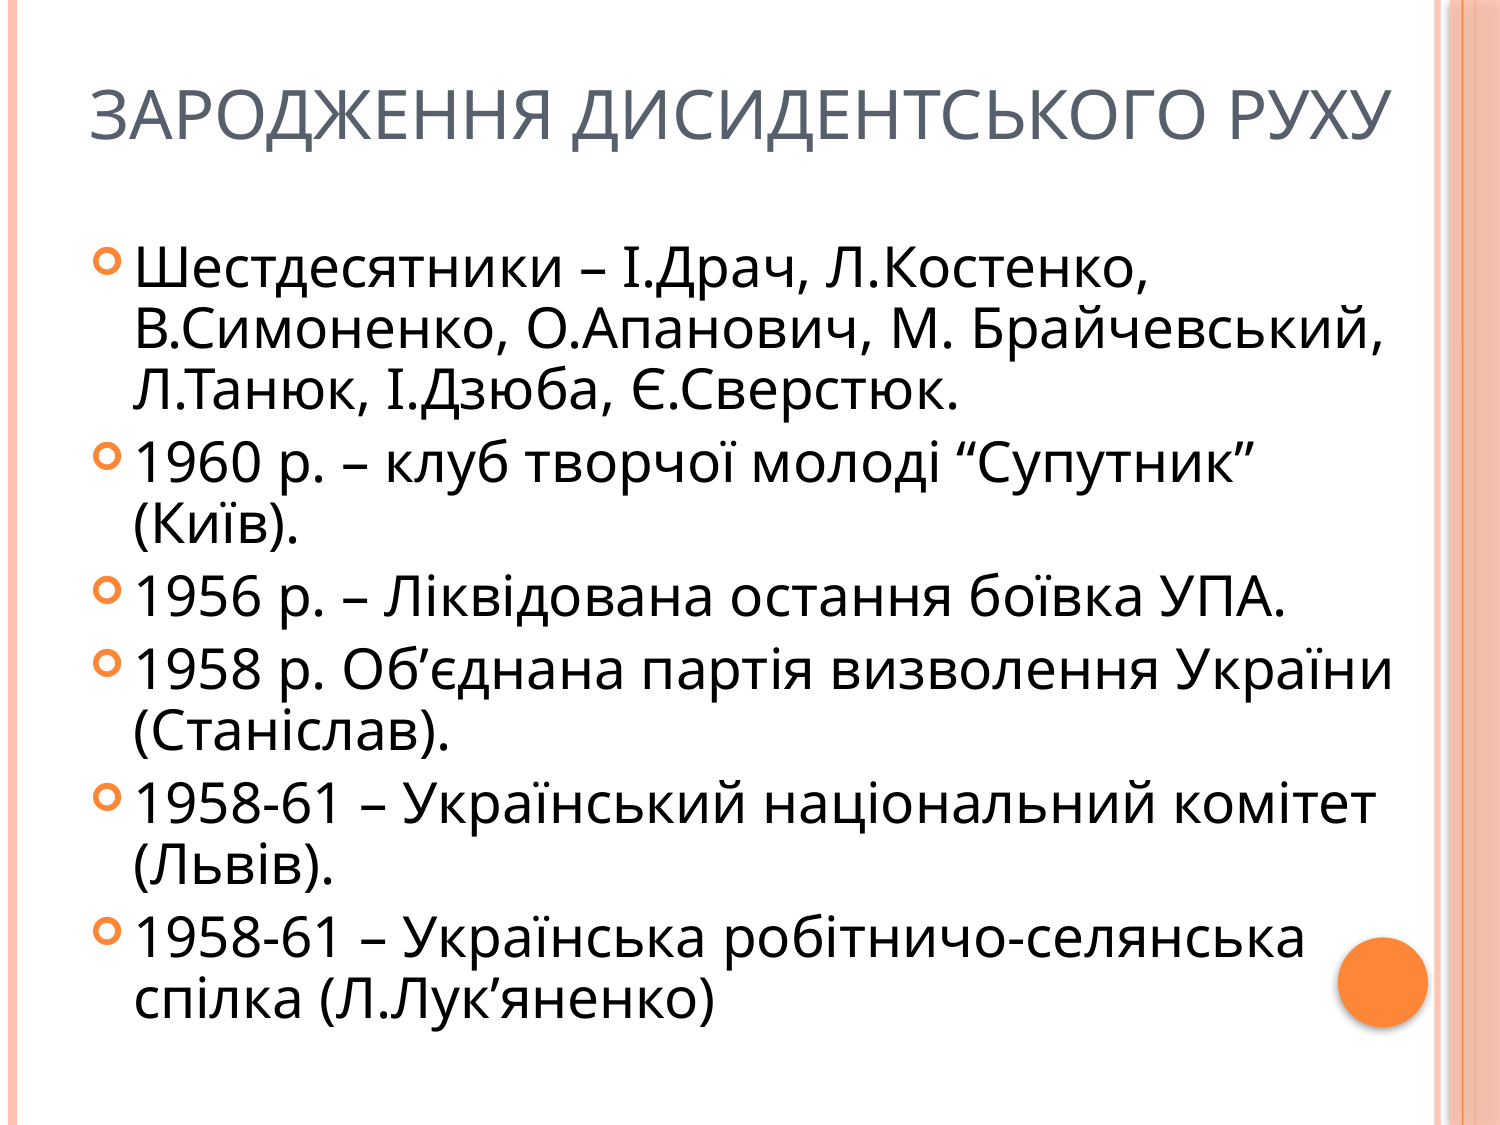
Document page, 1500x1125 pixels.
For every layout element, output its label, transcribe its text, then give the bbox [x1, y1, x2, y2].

title Зародження дисидентського руху [75, 45, 1425, 161]
list Шестдесятники – І.Драч, Л.Костенко, В.Симоненко, О.Апанович, М. Брайчевський, Л.Танюк, І.Дзюба, Є.Сверстюк. 1960 р. – клуб творчої молоді “Супутник” (Київ). 1956 р. – Ліквідована остання боївка УПА. 1958 р. Об’єднана партія визволення України (Станіслав). 1958-61 – Український національний комітет (Львів). 1958-61 – Українська робітничо-селянська спілка (Л.Лук’яненко) [75, 231, 1425, 1083]
